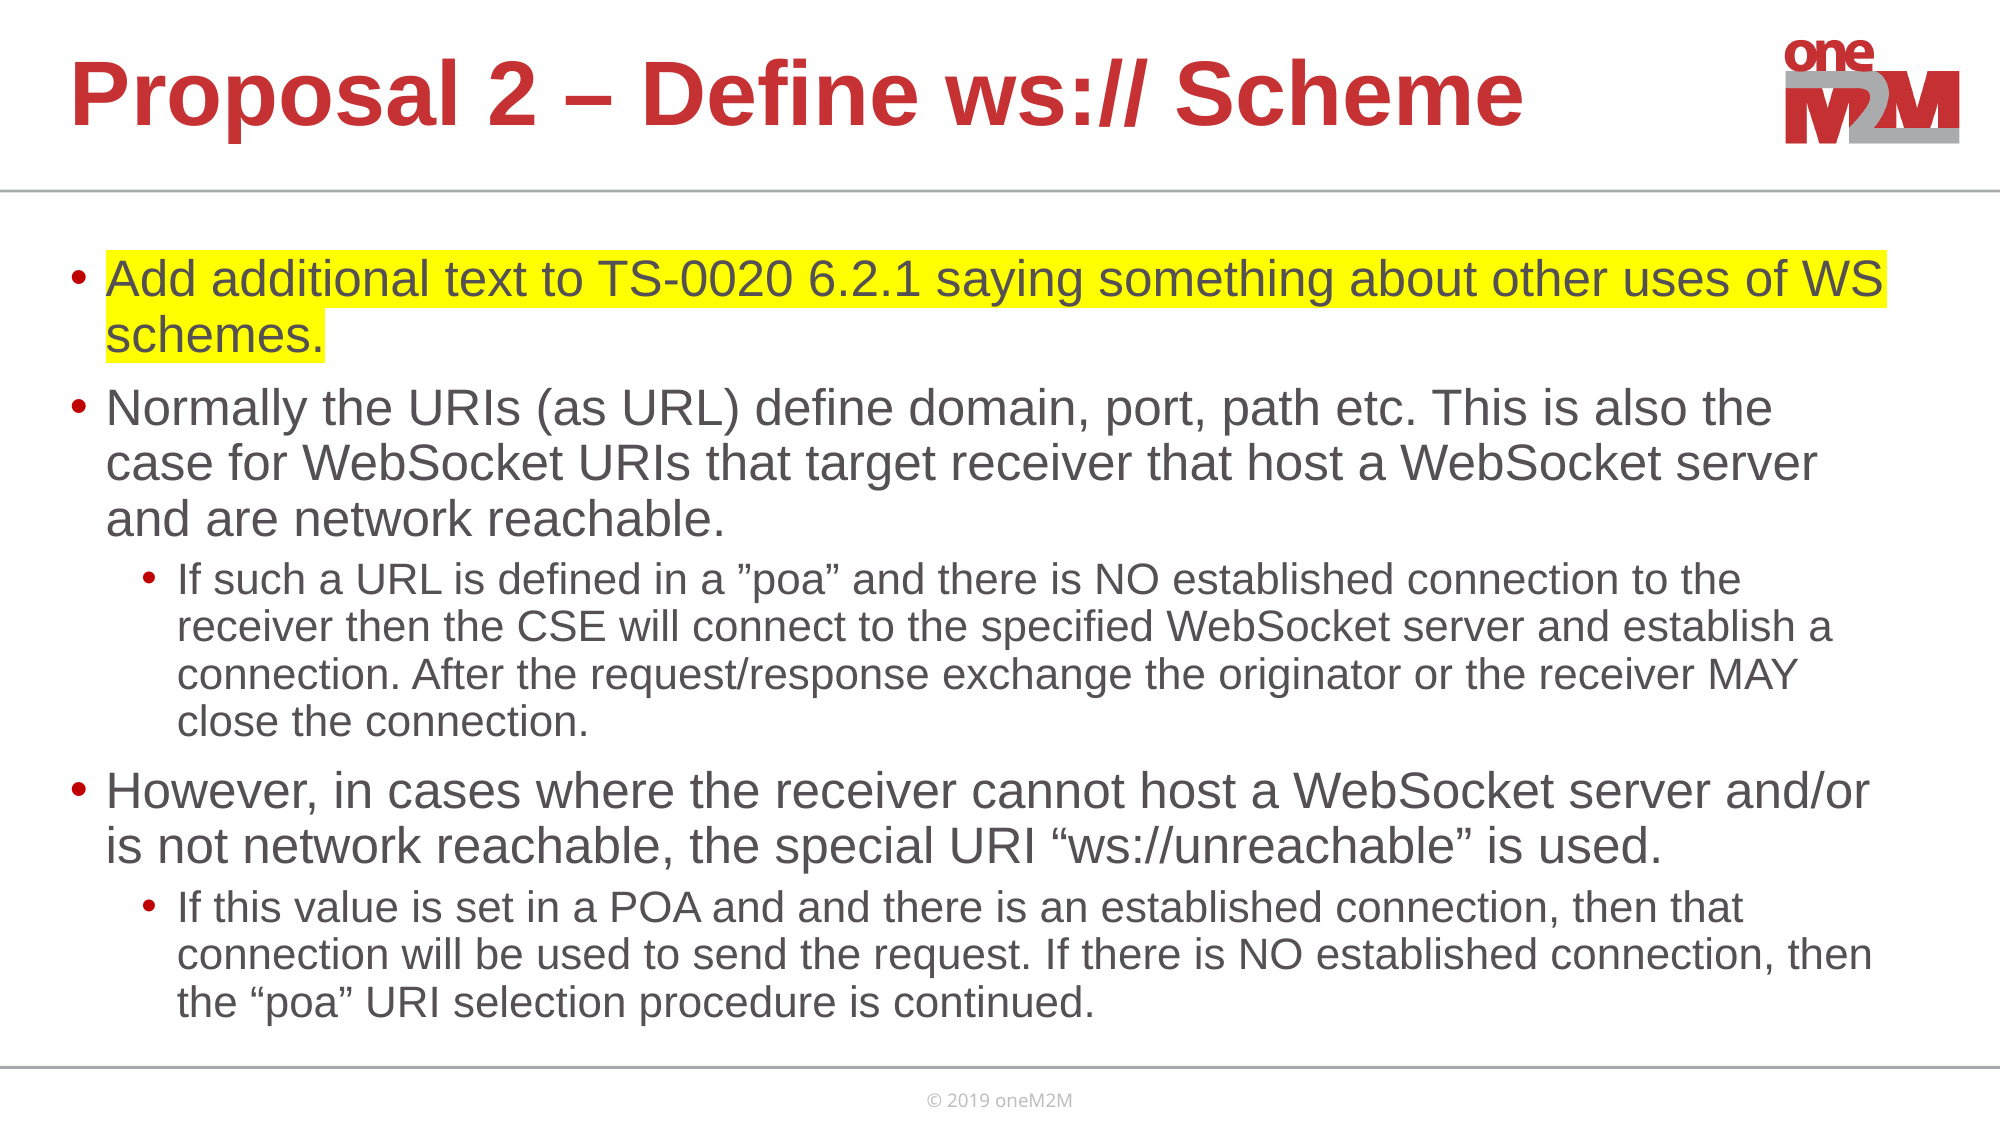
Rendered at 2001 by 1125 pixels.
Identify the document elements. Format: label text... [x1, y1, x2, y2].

list Add additional text to TS-0020 6.2.1 saying something about other uses of WS schemes. Normally the URIs (as URL) define domain, port, path etc. This is also the case for WebSocket URIs that target receiver that host a WebSocket server and are network reachable. If such a URL is defined in a ”poa” and there is NO established connection to the receiver then the CSE will connect to the specified WebSocket server and establish a connection. After the request/response exchange the originator or the receiver MAY close the connection. However, in cases where the receiver cannot host a WebSocket server and/or is not network reachable, the special URI “ws://unreachable” is used. If this value is set in a POA and and there is an established connection, then that connection will be used to send the request. If there is NO established connection, then the “poa” URI selection procedure is continued. [54, 245, 1904, 1040]
title Proposal 2 – Define ws:// Scheme [54, 0, 1759, 193]
picture [1763, 17, 1981, 166]
